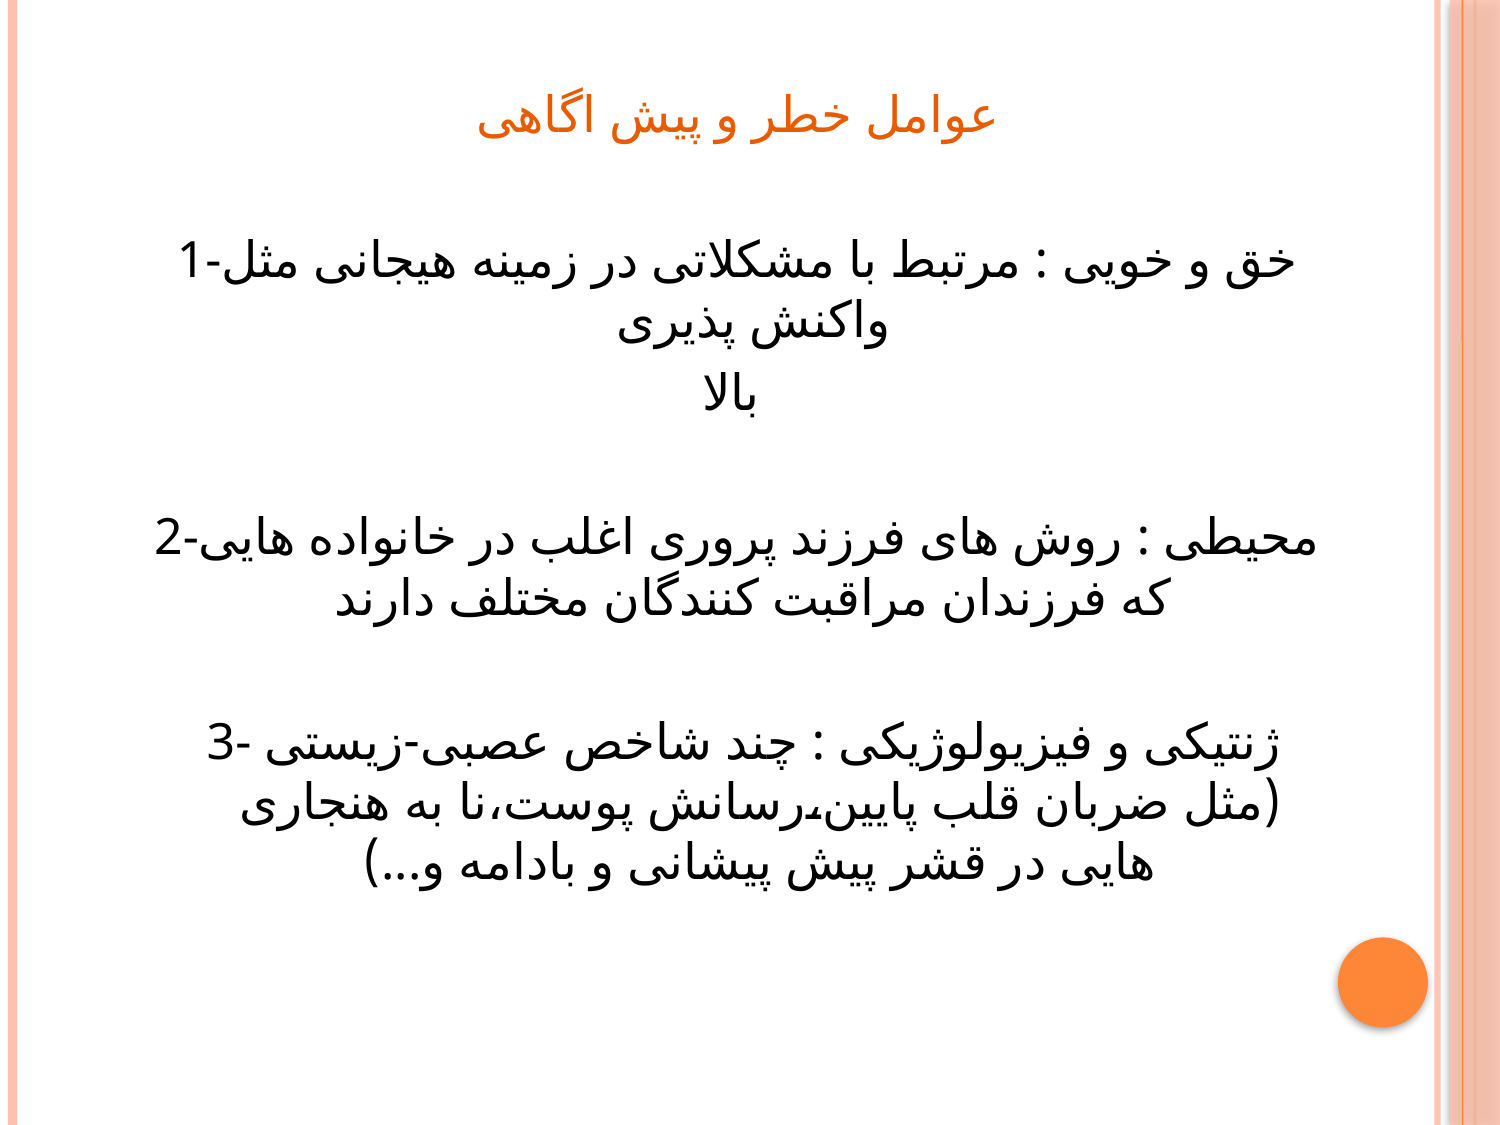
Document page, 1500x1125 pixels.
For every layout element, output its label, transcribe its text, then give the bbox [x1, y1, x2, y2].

list عوامل خطر و پیش اگاهی 1-خق و خویی : مرتبط با مشکلاتی در زمینه هیجانی مثل واکنش پذیری بالا 2-محیطی : روش های فرزند پروری اغلب در خانواده هایی که فرزندان مراقبت کنندگان مختلف دارند 3- ژنتیکی و فیزیولوژیکی : چند شاخص عصبی-زیستی (مثل ضربان قلب پایین،رسانش پوست،نا به هنجاری هایی در قشر پیش پیشانی و بادامه و...) [125, 75, 1350, 1025]
